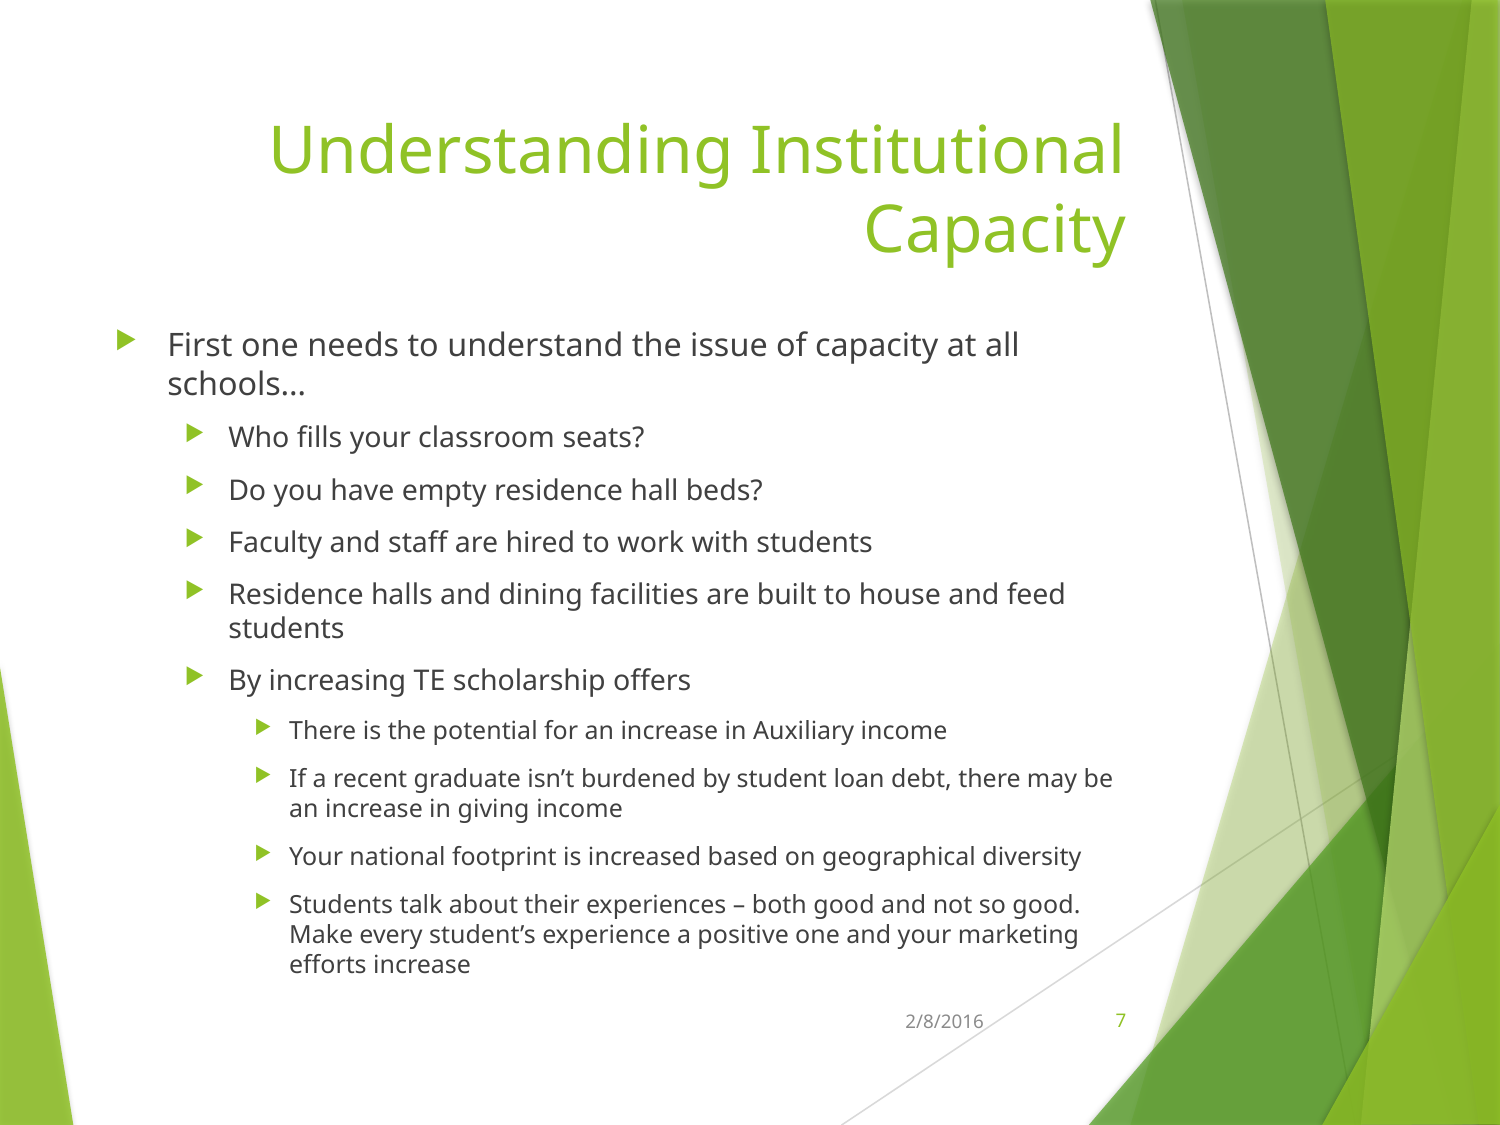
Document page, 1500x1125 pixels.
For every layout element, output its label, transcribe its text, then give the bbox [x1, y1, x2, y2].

list First one needs to understand the issue of capacity at all schools… Who fills your classroom seats? Do you have empty residence hall beds? Faculty and staff are hired to work with students Residence halls and dining facilities are built to house and feed students By increasing TE scholarship offers There is the potential for an increase in Auxiliary income If a recent graduate isn’t burdened by student loan debt, there may be an increase in giving income Your national footprint is increased based on geographical diversity Students talk about their experiences – both good and not so good. Make every student’s experience a positive one and your marketing efforts increase [99, 316, 1142, 991]
title Understanding Institutional Capacity [99, 99, 1142, 275]
slide_number 7 [1057, 991, 1142, 1051]
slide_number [886, 991, 999, 1051]
